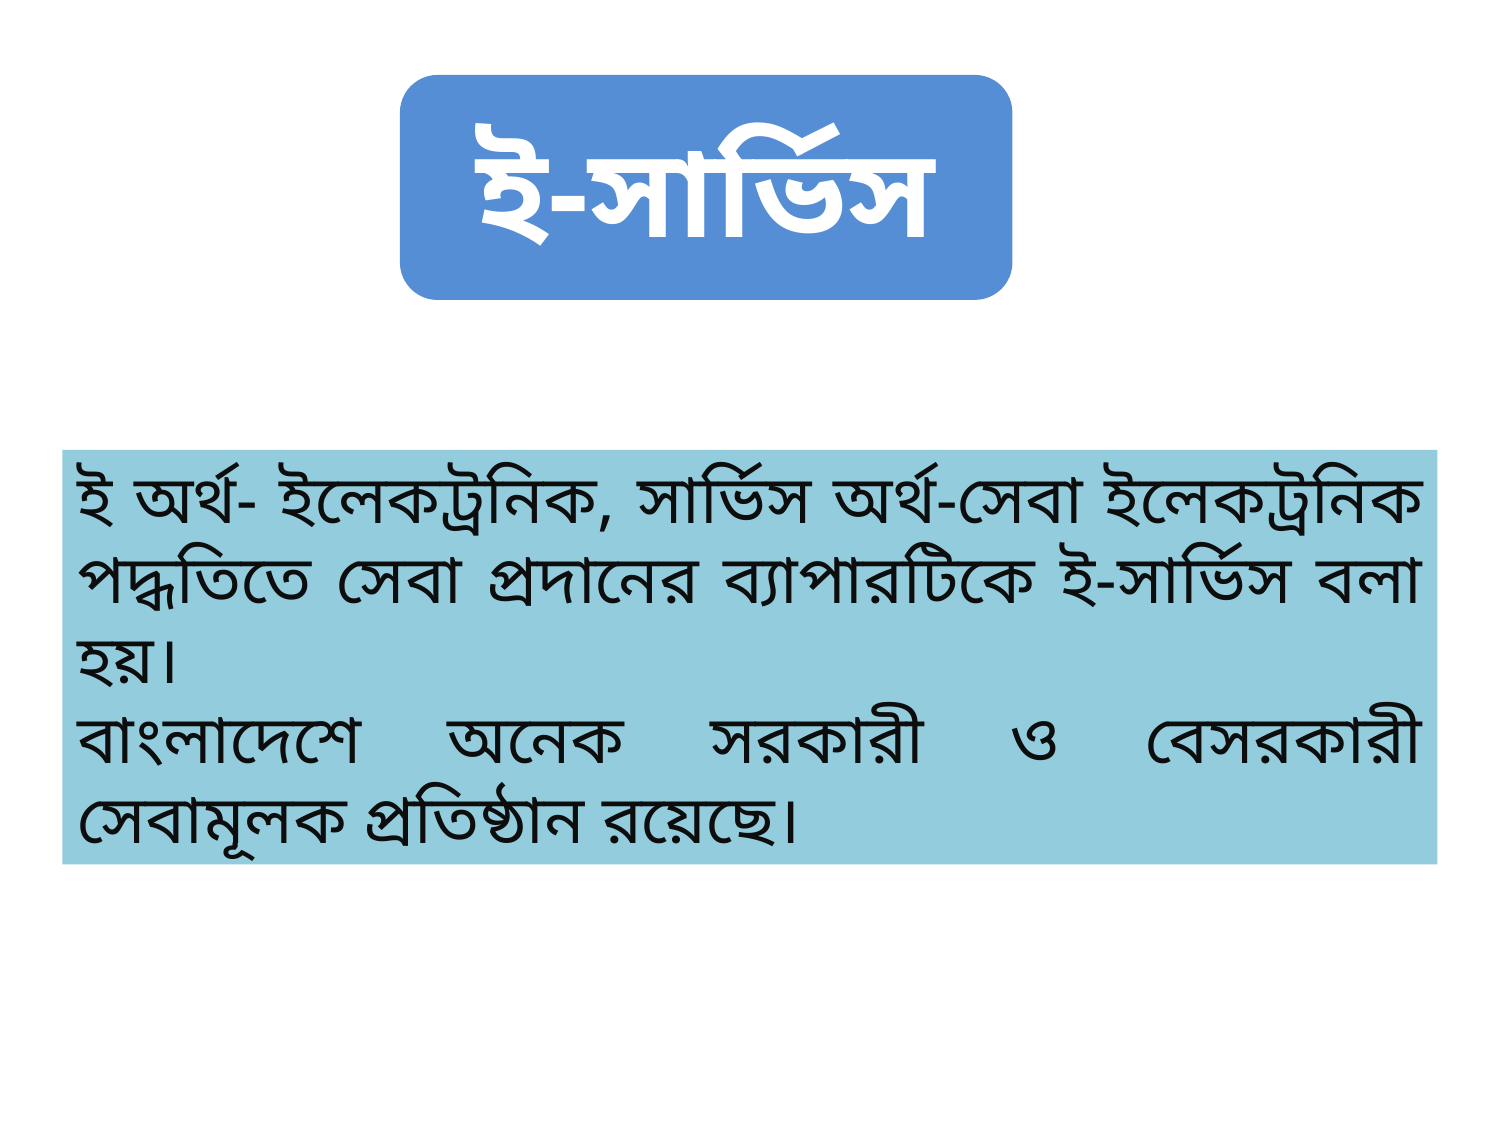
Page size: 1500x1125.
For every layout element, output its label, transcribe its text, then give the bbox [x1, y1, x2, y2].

text_box ই-সার্ভিস [399, 74, 1013, 300]
text_box ই অর্থ- ইলেকট্রনিক, সার্ভিস অর্থ-সেবা ইলেকট্রনিক পদ্ধতিতে সেবা প্রদানের ব্যাপারটিকে ই-সার্ভিস বলা হয়। বাংলাদেশে অনেক সরকারী ও বেসরকারী সেবামূলক প্রতিষ্ঠান রয়েছে। [62, 449, 1438, 865]
